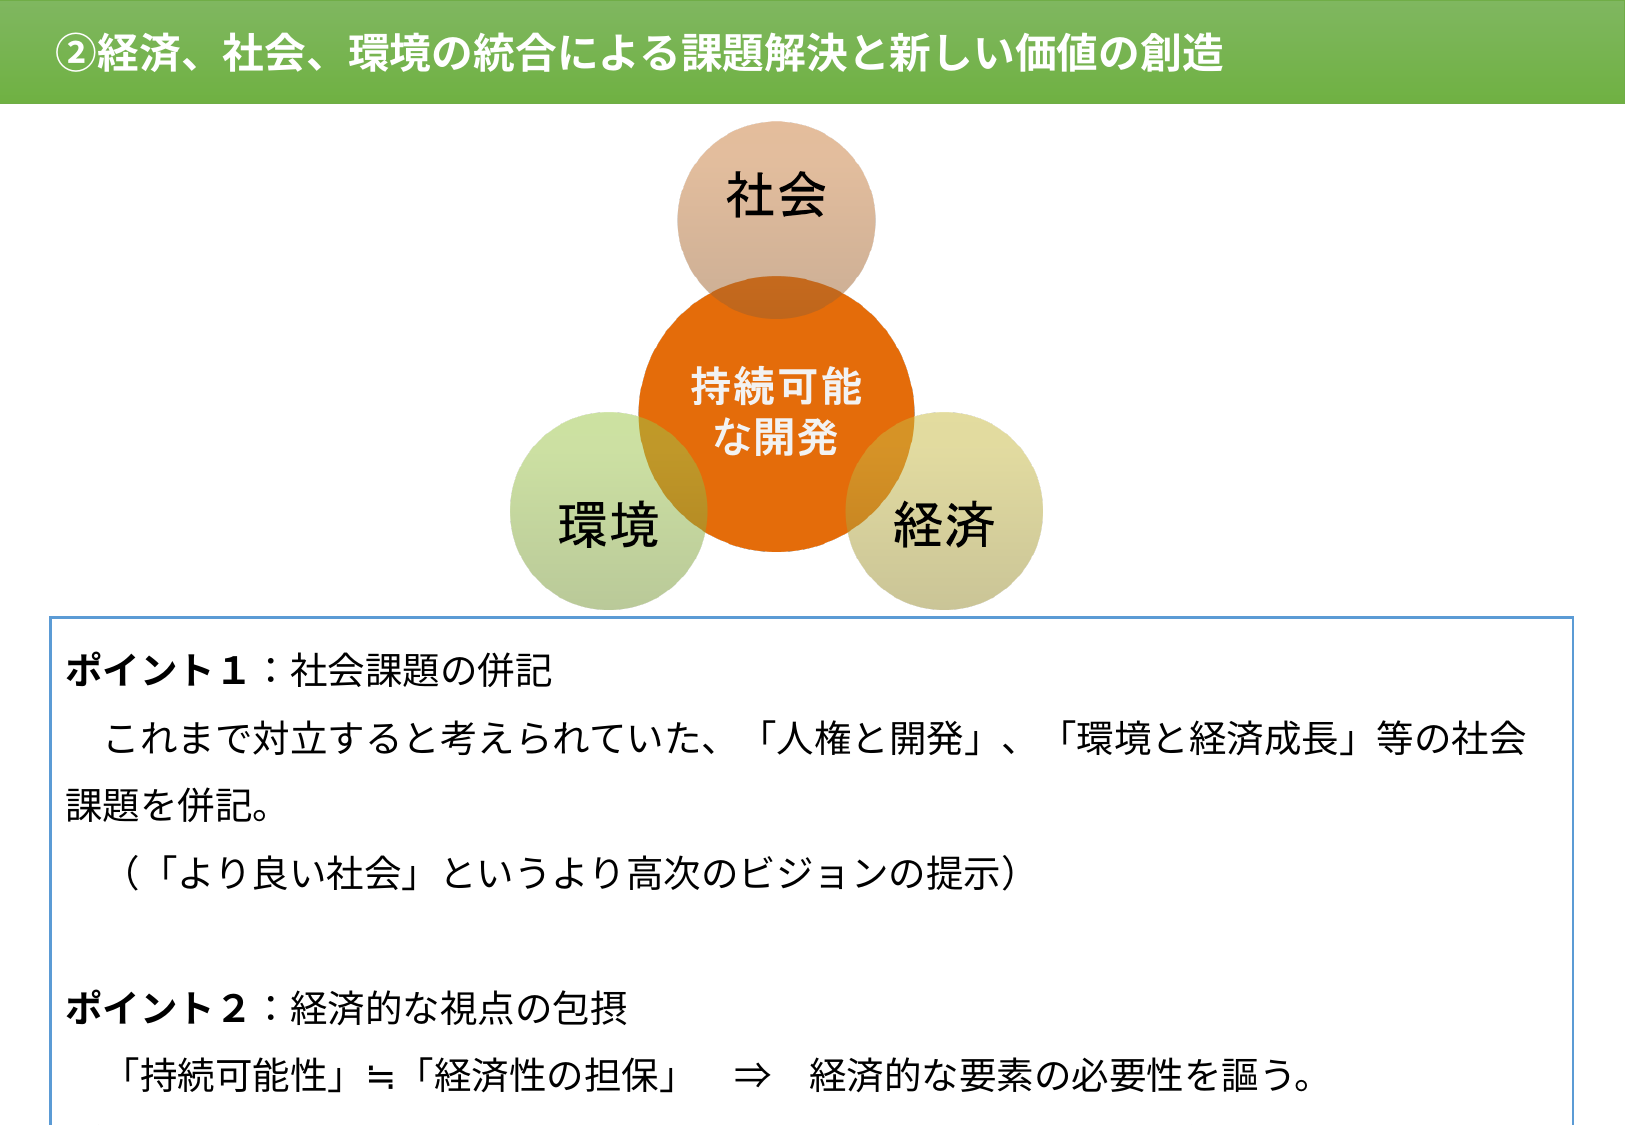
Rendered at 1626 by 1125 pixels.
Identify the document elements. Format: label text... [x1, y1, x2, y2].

text_box ポイント１：社会課題の併記 これまで対立すると考えられていた、「人権と開発」、「環境と経済成長」等の社会課題を併記。 （「より良い社会」というより高次のビジョンの提示） ポイント２：経済的な視点の包摂 「持続可能性」≒「経済性の担保」 ⇒ 経済的な要素の必要性を謳う。 （ビジネスなど、自己メリット追及型の課題解決アプローチの許容） [49, 616, 1574, 1125]
picture [413, 121, 1140, 610]
text_box ②経済、社会、環境の統合による課題解決と新しい価値の創造 [0, 0, 1625, 104]
